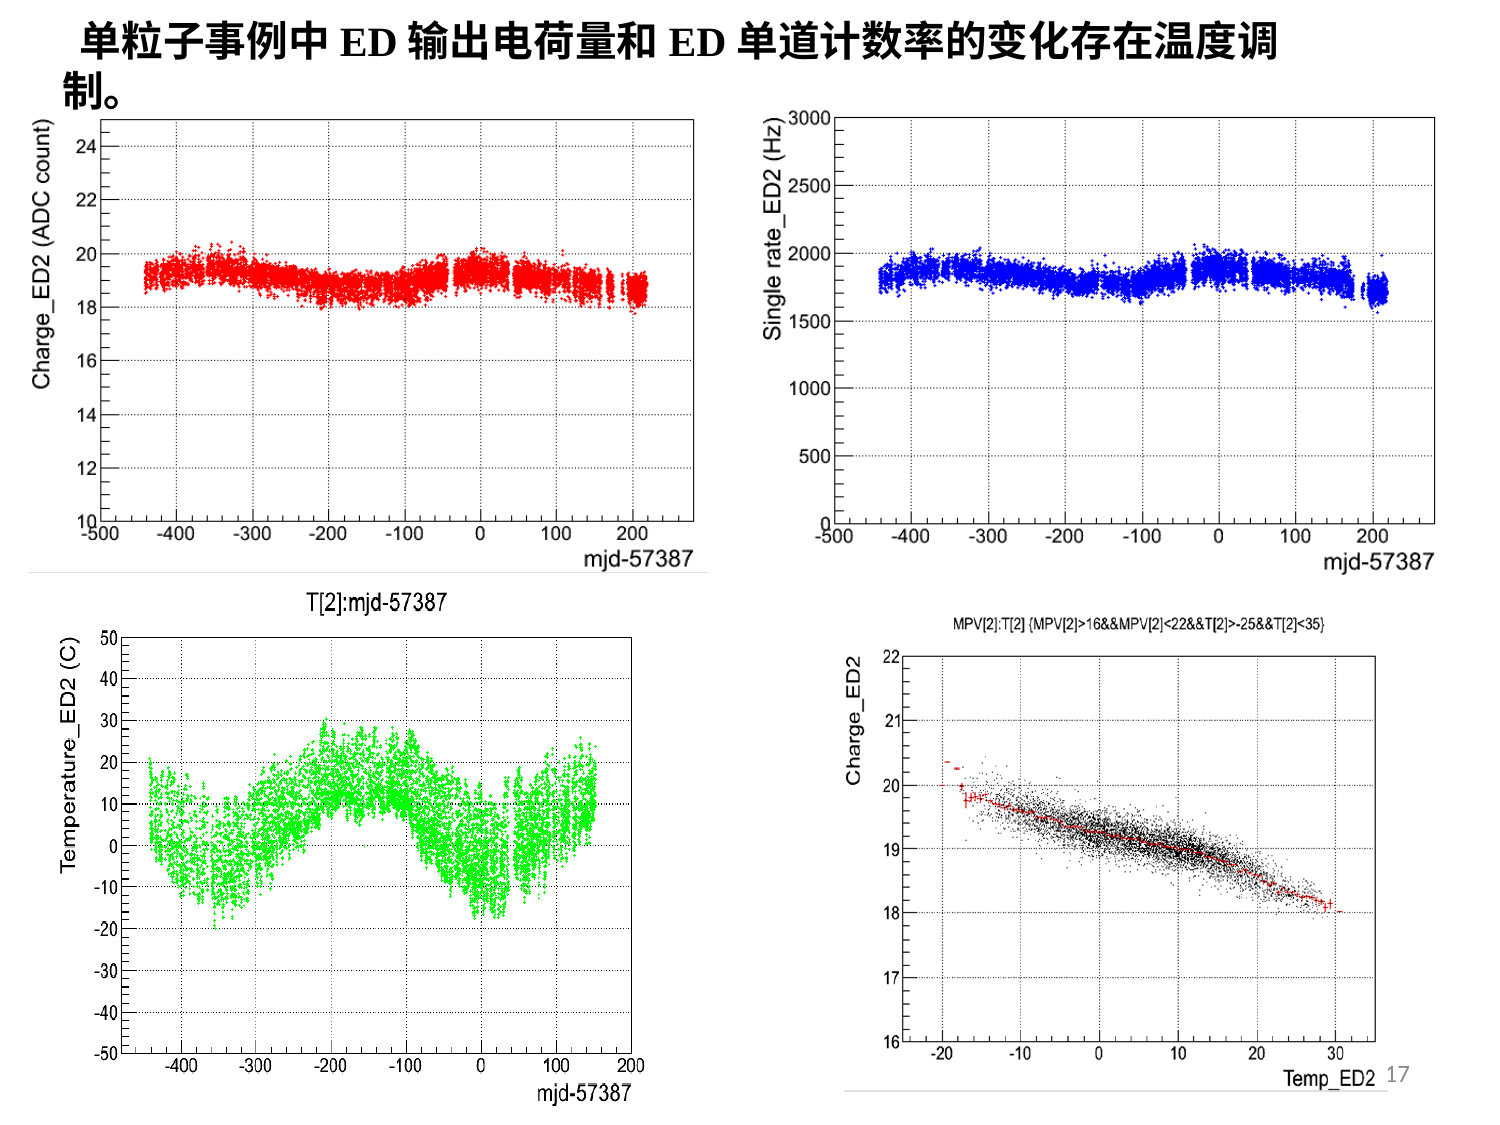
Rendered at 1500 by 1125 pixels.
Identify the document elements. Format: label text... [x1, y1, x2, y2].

picture [761, 103, 1447, 575]
picture [59, 589, 648, 1107]
text_box 单粒子事例中ED输出电荷量和ED单道计数率的变化存在温度调制。 [47, 7, 1329, 123]
picture [29, 101, 708, 573]
picture [844, 609, 1388, 1092]
slide_number 17 [1074, 1042, 1425, 1103]
